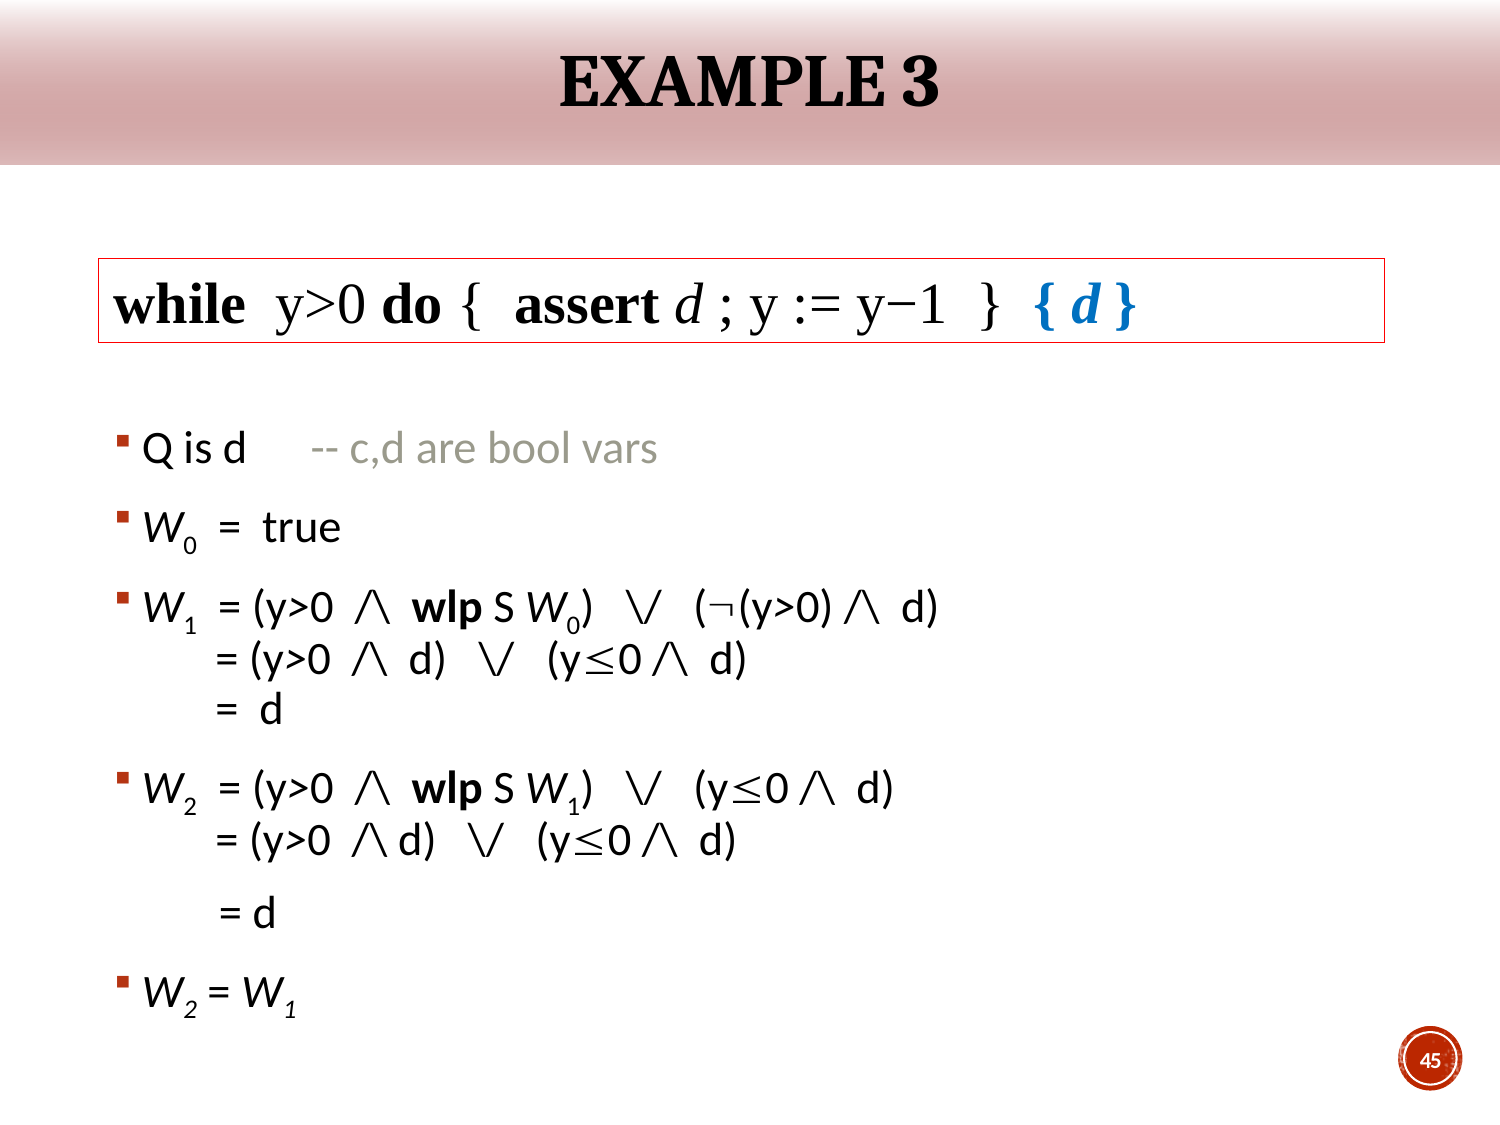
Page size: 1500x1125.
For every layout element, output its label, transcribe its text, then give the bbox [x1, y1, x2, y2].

title Example 3 [0, 0, 1500, 165]
list Q is d -- c,d are bool vars W0 = true W1 = (y>0 /\ wlp S W0) \/ ((y>0) /\ d) = (y>0 /\ d) \/ (y0 /\ d) = d W2 = (y>0 /\ wlp S W1) \/ (y0 /\ d) = (y>0 /\ d) \/ (y0 /\ d) = d W2 = W1 [98, 416, 1500, 1029]
text_box while y>0 do { assert d ; y := y−1 } { d } [98, 258, 1385, 343]
slide_number 45 [1391, 1028, 1471, 1089]
